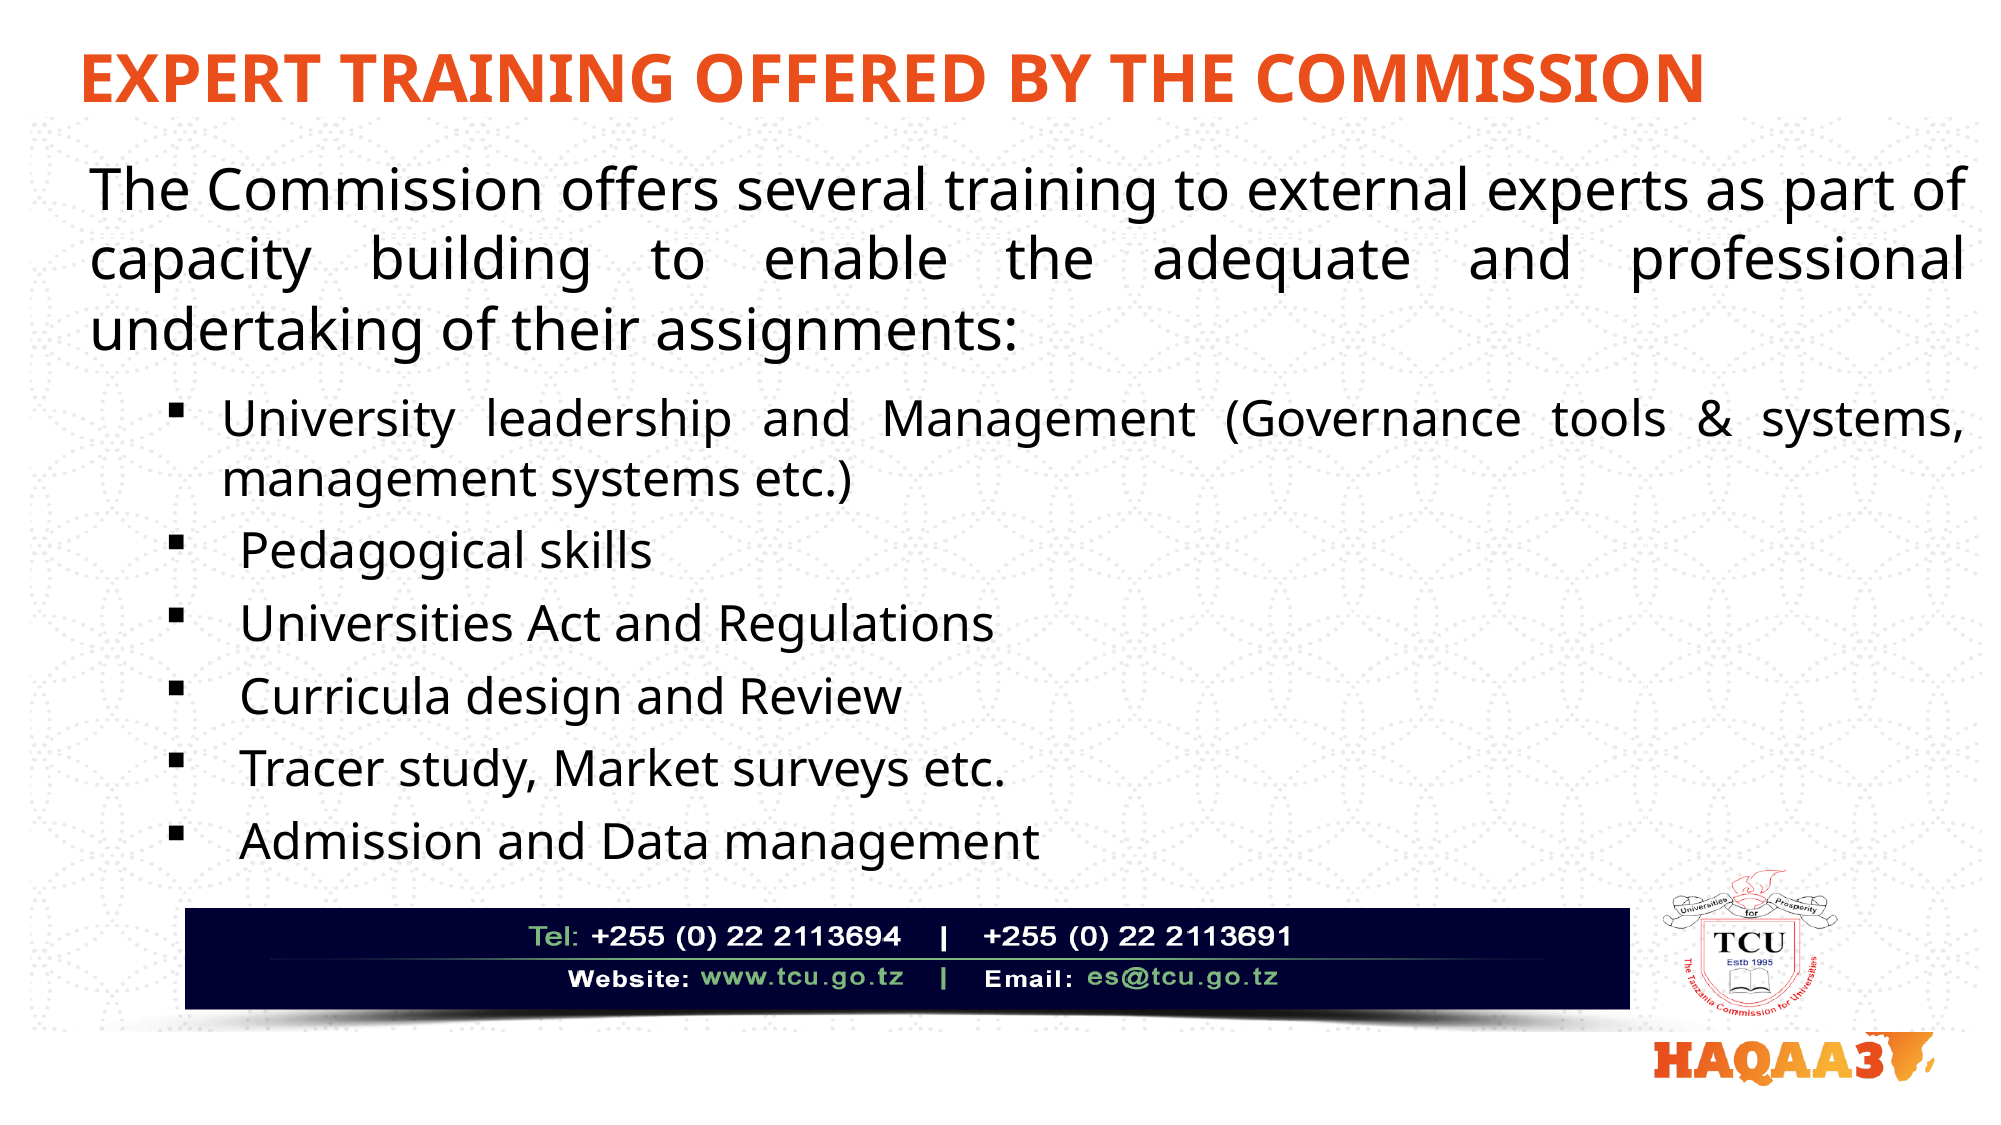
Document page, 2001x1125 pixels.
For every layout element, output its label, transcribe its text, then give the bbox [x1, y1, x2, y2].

text_box The Commission offers several training to external experts as part of capacity building to enable the adequate and professional undertaking of their assignments: University leadership and Management (Governance tools & systems, management systems etc.) Pedagogical skills Universities Act and Regulations Curricula design and Review Tracer study, Market surveys etc. Admission and Data management [74, 1032, 1982, 1104]
title EXPERT TRAINING OFFERED BY THE COMMISSION [63, 30, 1901, 117]
picture [29, 117, 1982, 1032]
